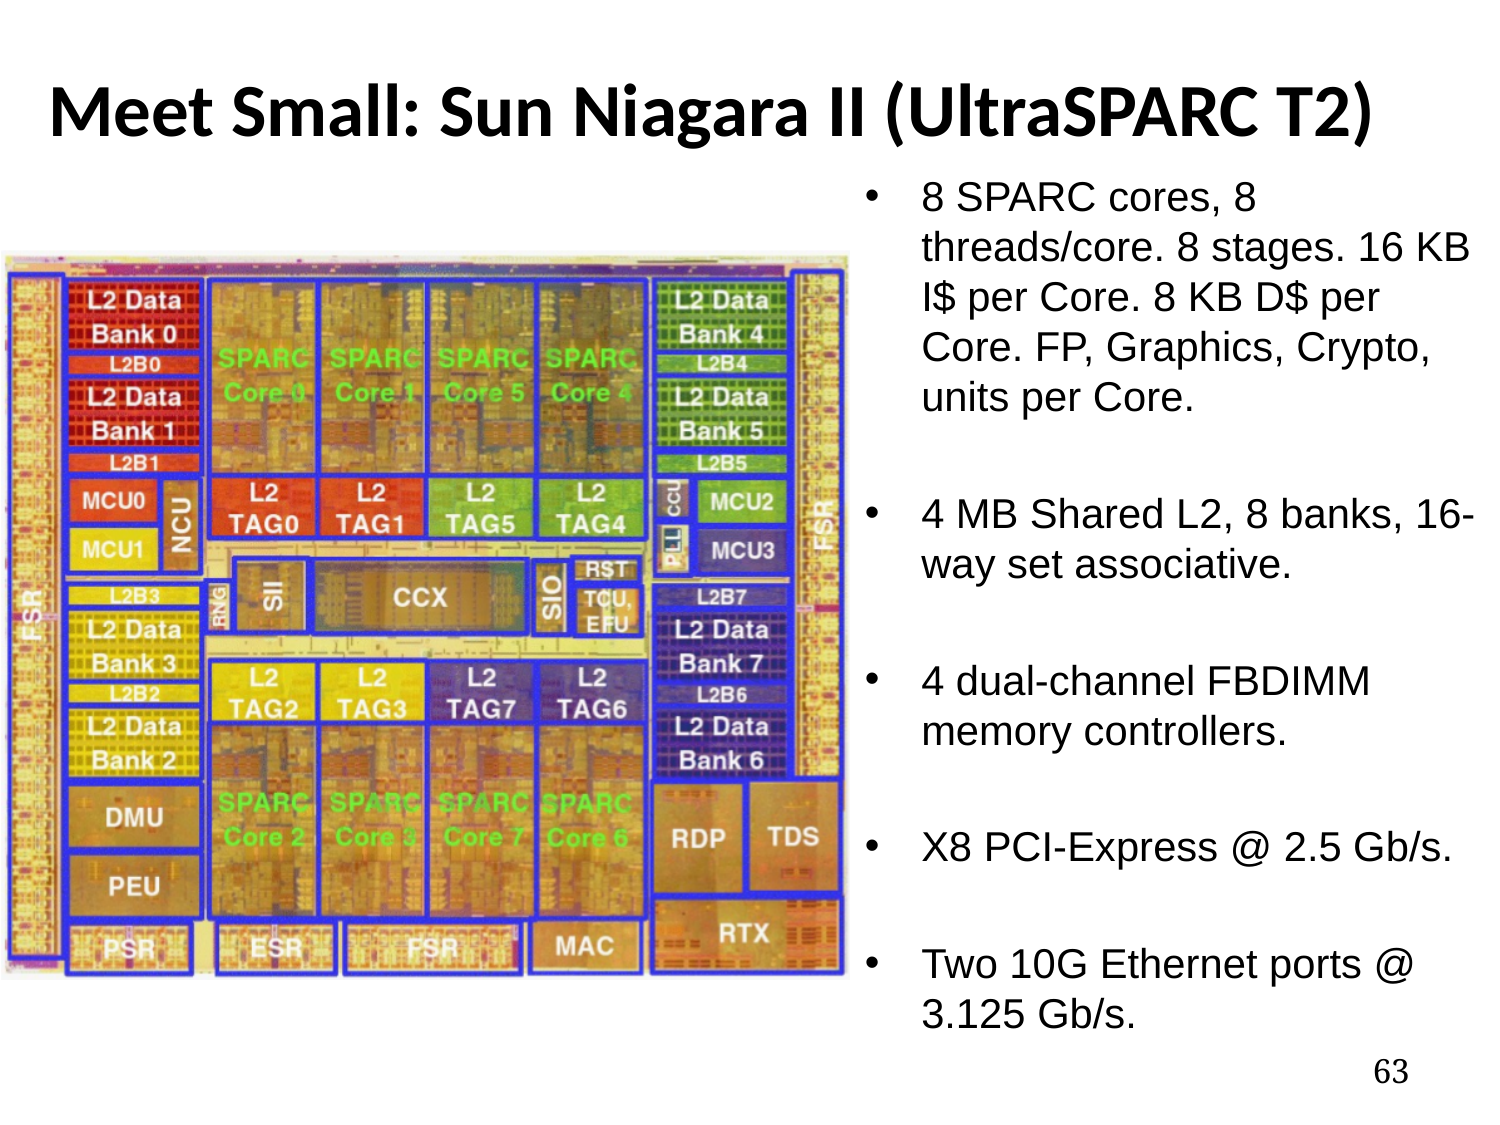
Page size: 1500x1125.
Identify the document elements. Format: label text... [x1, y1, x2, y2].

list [0, 123, 851, 1105]
title Meet Small: Sun Niagara II (UltraSPARC T2) [24, 12, 1400, 162]
slide_number 63 [1074, 1042, 1425, 1103]
list 8 SPARC cores, 8 threads/core. 8 stages. 16 KB I$ per Core. 8 KB D$ per Core. FP, Graphics, Crypto, units per Core. 4 MB Shared L2, 8 banks, 16-way set associative. 4 dual-channel FBDIMM memory controllers. X8 PCI-Express @ 2.5 Gb/s. Two 10G Ethernet ports @ 3.125 Gb/s. [854, 162, 1500, 1025]
